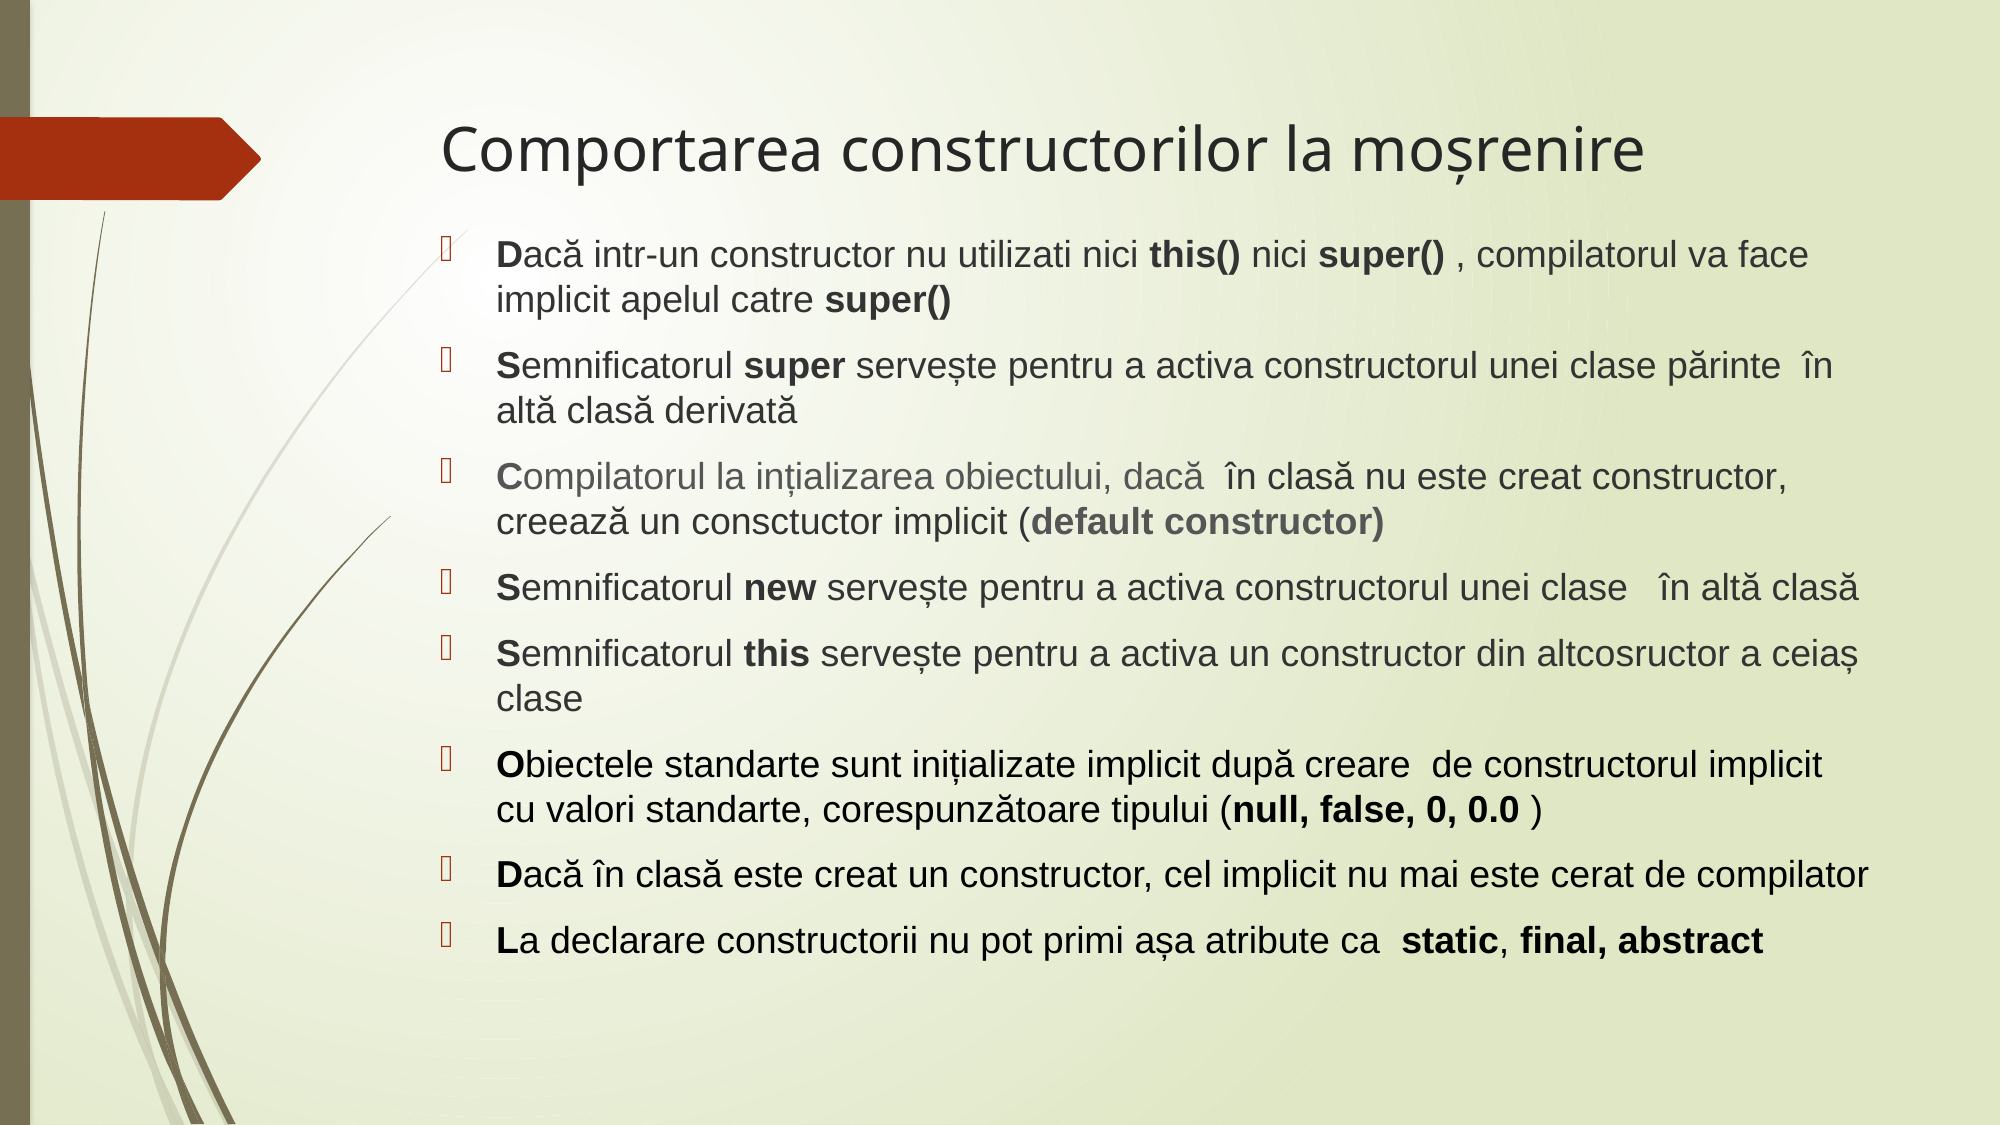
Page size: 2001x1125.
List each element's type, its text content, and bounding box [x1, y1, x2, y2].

list Dacă intr-un constructor nu utilizati nici this() nici super() , compilatorul va face implicit apelul catre super() Semnificatorul super servește pentru a activa constructorul unei clase părinte în altă clasă derivată Compilatorul la ințializarea obiectului, dacă în clasă nu este creat constructor, creează un consctuctor implicit (default constructor) Semnificatorul new servește pentru a activa constructorul unei clase în altă clasă Semnificatorul this servește pentru a activa un constructor din altcosructor a ceiaș clase Obiectele standarte sunt inițializate implicit după creare de constructorul implicit cu valori standarte, corespunzătoare tipului (null, false, 0, 0.0 ) Dacă în clasă este creat un constructor, cel implicit nu mai este cerat de compilator La declarare constructorii nu pot primi așa atribute ca static, final, abstract [424, 222, 1888, 1098]
title Comportarea constructorilor la moșrenire [425, 102, 1888, 193]
